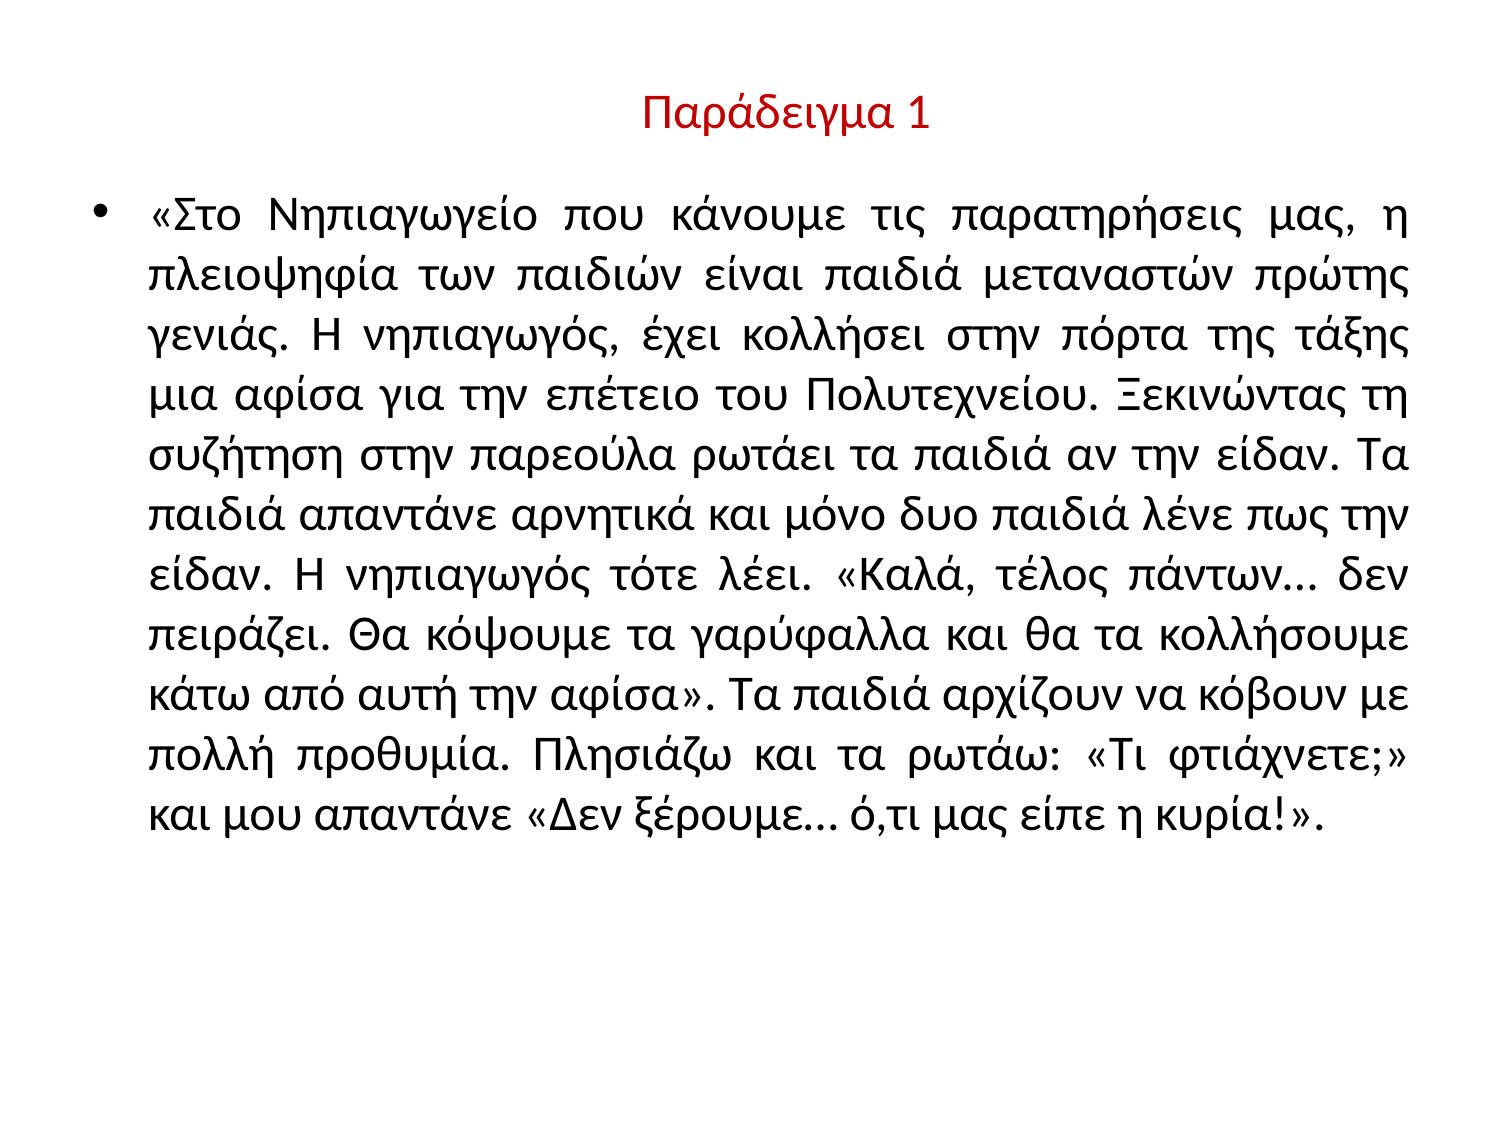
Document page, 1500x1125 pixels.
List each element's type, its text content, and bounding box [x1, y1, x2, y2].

list «Στο Νηπιαγωγείο που κάνουμε τις παρατηρήσεις μας, η πλειοψηφία των παιδιών είναι παιδιά μεταναστών πρώτης γενιάς. Η νηπιαγωγός, έχει κολλήσει στην πόρτα της τάξης μια αφίσα για την επέτειο του Πολυτεχνείου. Ξεκινώντας τη συζήτηση στην παρεούλα ρωτάει τα παιδιά αν την είδαν. Τα παιδιά απαντάνε αρνητικά και μόνο δυο παιδιά λένε πως την είδαν. Η νηπιαγωγός τότε λέει. «Καλά, τέλος πάντων… δεν πειράζει. Θα κόψουμε τα γαρύφαλλα και θα τα κολλήσουμε κάτω από αυτή την αφίσα». Τα παιδιά αρχίζουν να κόβουν με πολλή προθυμία. Πλησιάζω και τα ρωτάω: «Τι φτιάχνετε;» και μου απαντάνε «Δεν ξέρουμε… ό,τι μας είπε η κυρία!». [76, 172, 1425, 1005]
title Παράδειγμα 1 [147, 45, 1425, 172]
